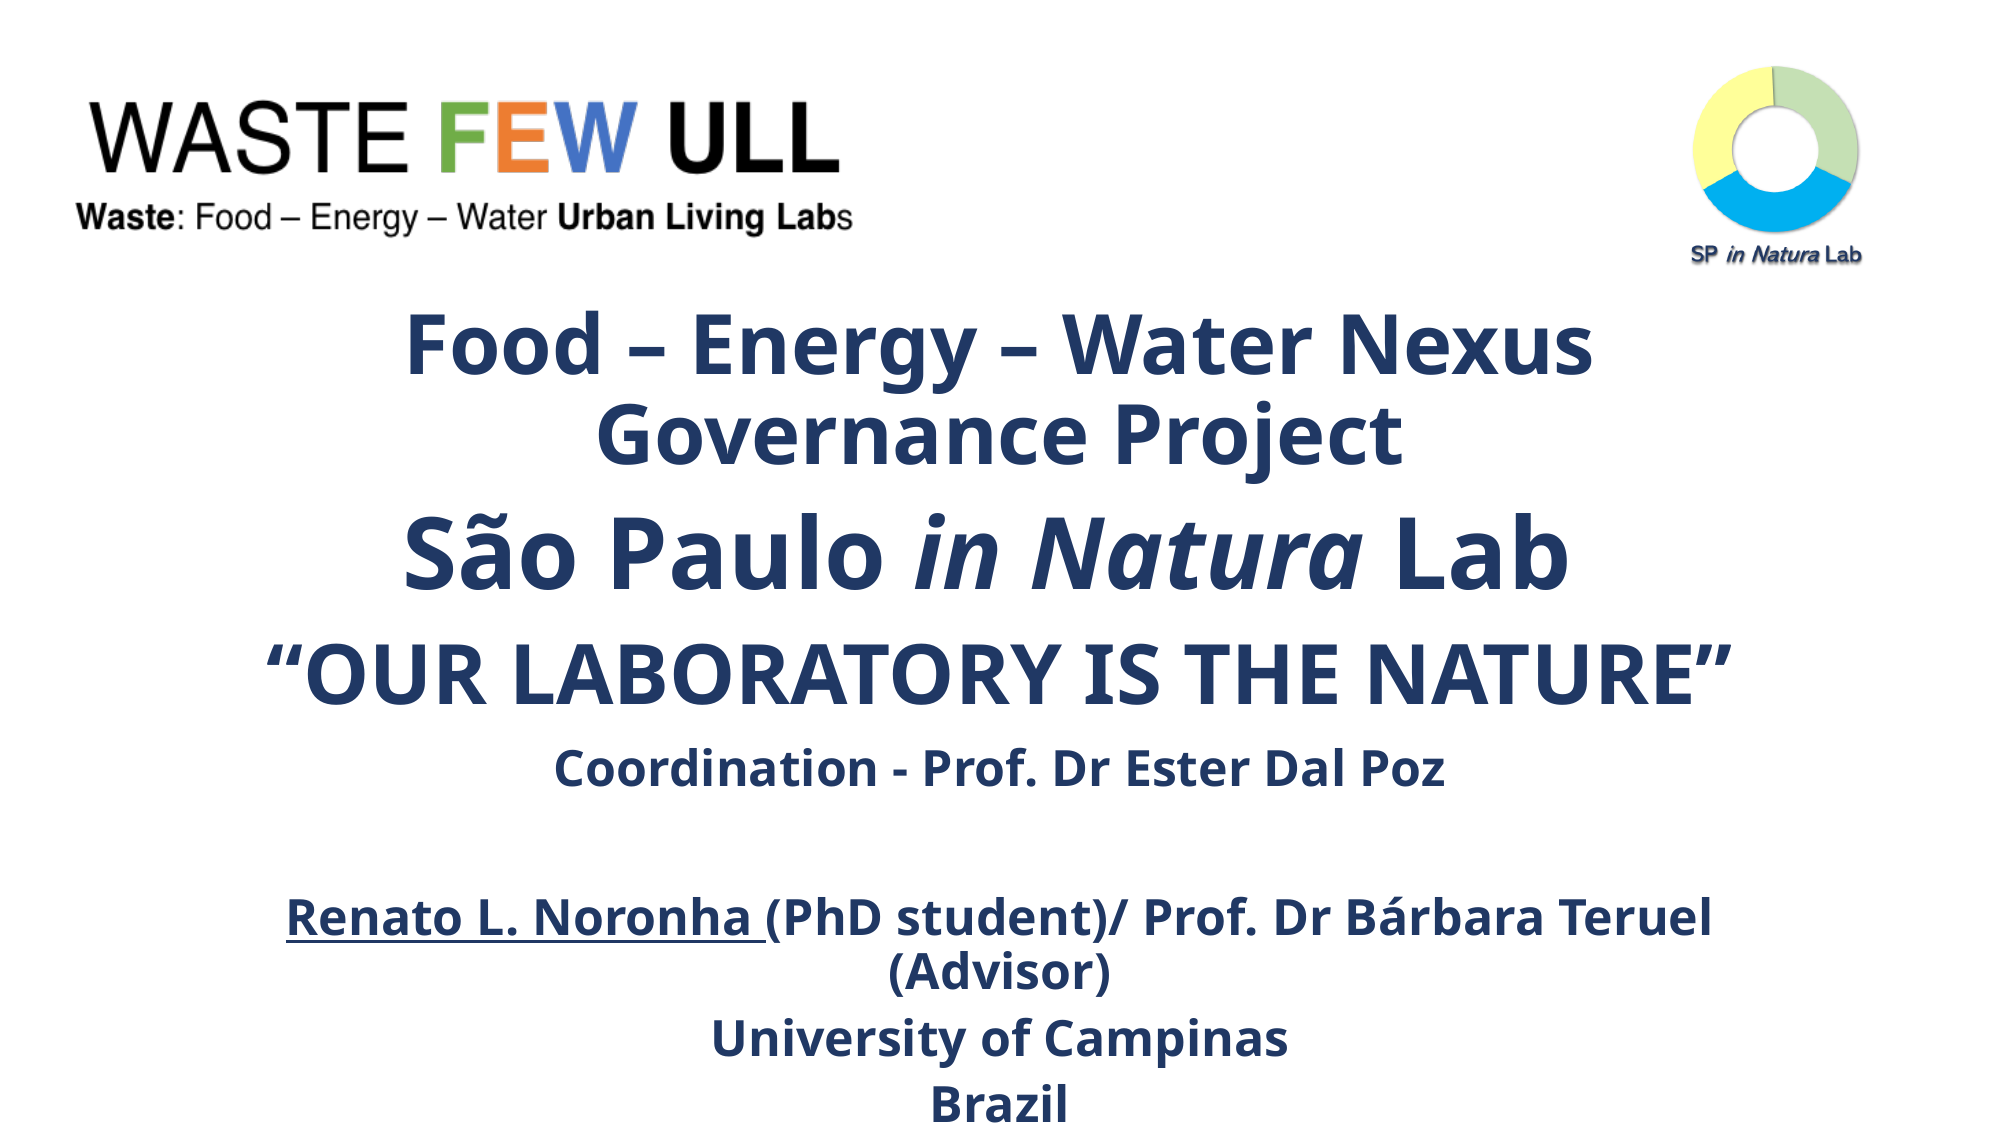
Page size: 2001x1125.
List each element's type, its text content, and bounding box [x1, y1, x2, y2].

text_box Food – Energy – Water Nexus Governance Project São Paulo in Natura Lab “OUR LABORATORY IS THE NATURE” Coordination - Prof. Dr Ester Dal Poz Renato L. Noronha (PhD student)/ Prof. Dr Bárbara Teruel (Advisor) University of Campinas Brazil [176, 295, 1824, 1097]
picture [26, 46, 905, 260]
picture [1678, 61, 1880, 274]
